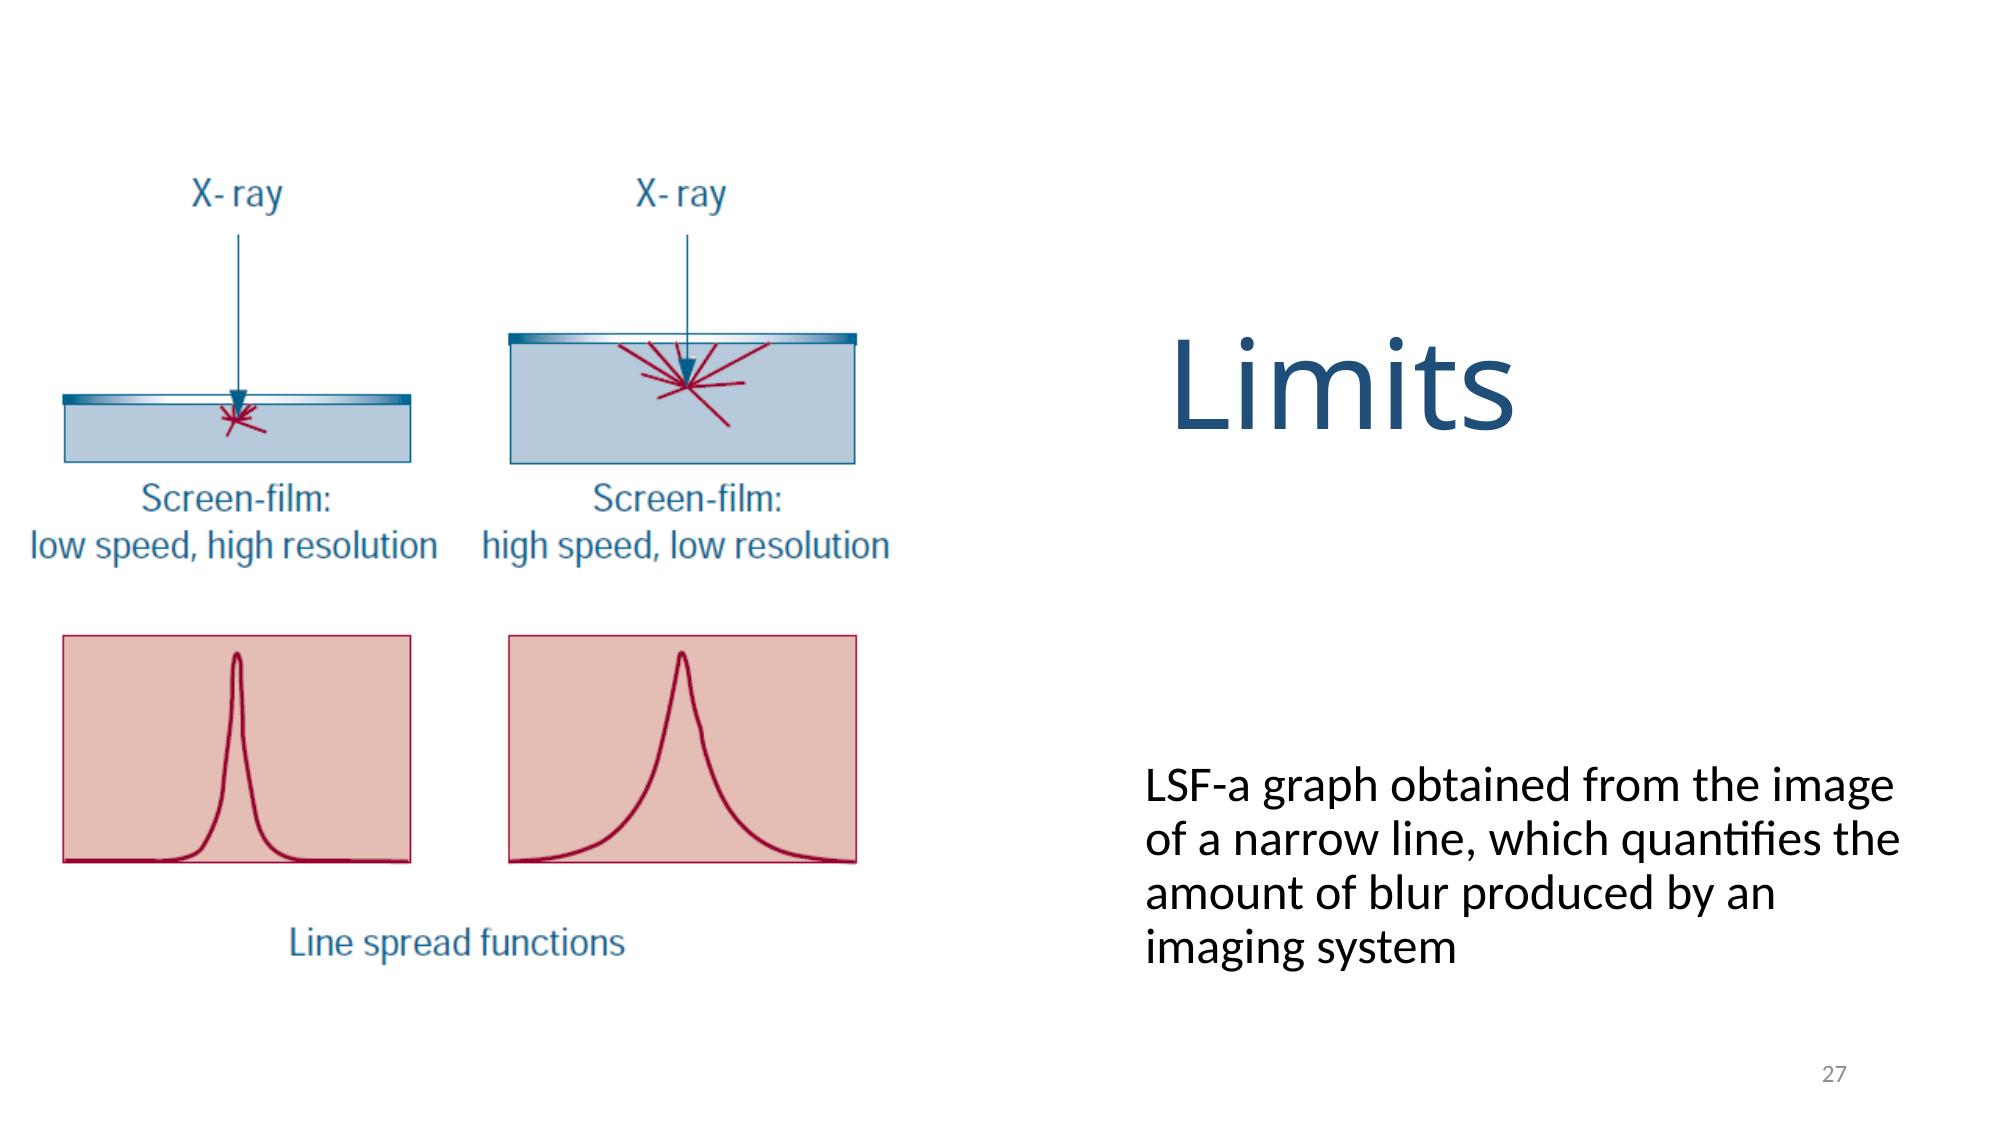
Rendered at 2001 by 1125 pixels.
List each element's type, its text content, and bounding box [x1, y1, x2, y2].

picture [0, 105, 923, 1020]
subtitle LSF-a graph obtained from the image of a narrow line, which quantifies the amount of blur produced by an imaging system [1130, 750, 1923, 1023]
slide_number 27 [1412, 1042, 1863, 1103]
title Limits [592, 72, 2000, 464]
